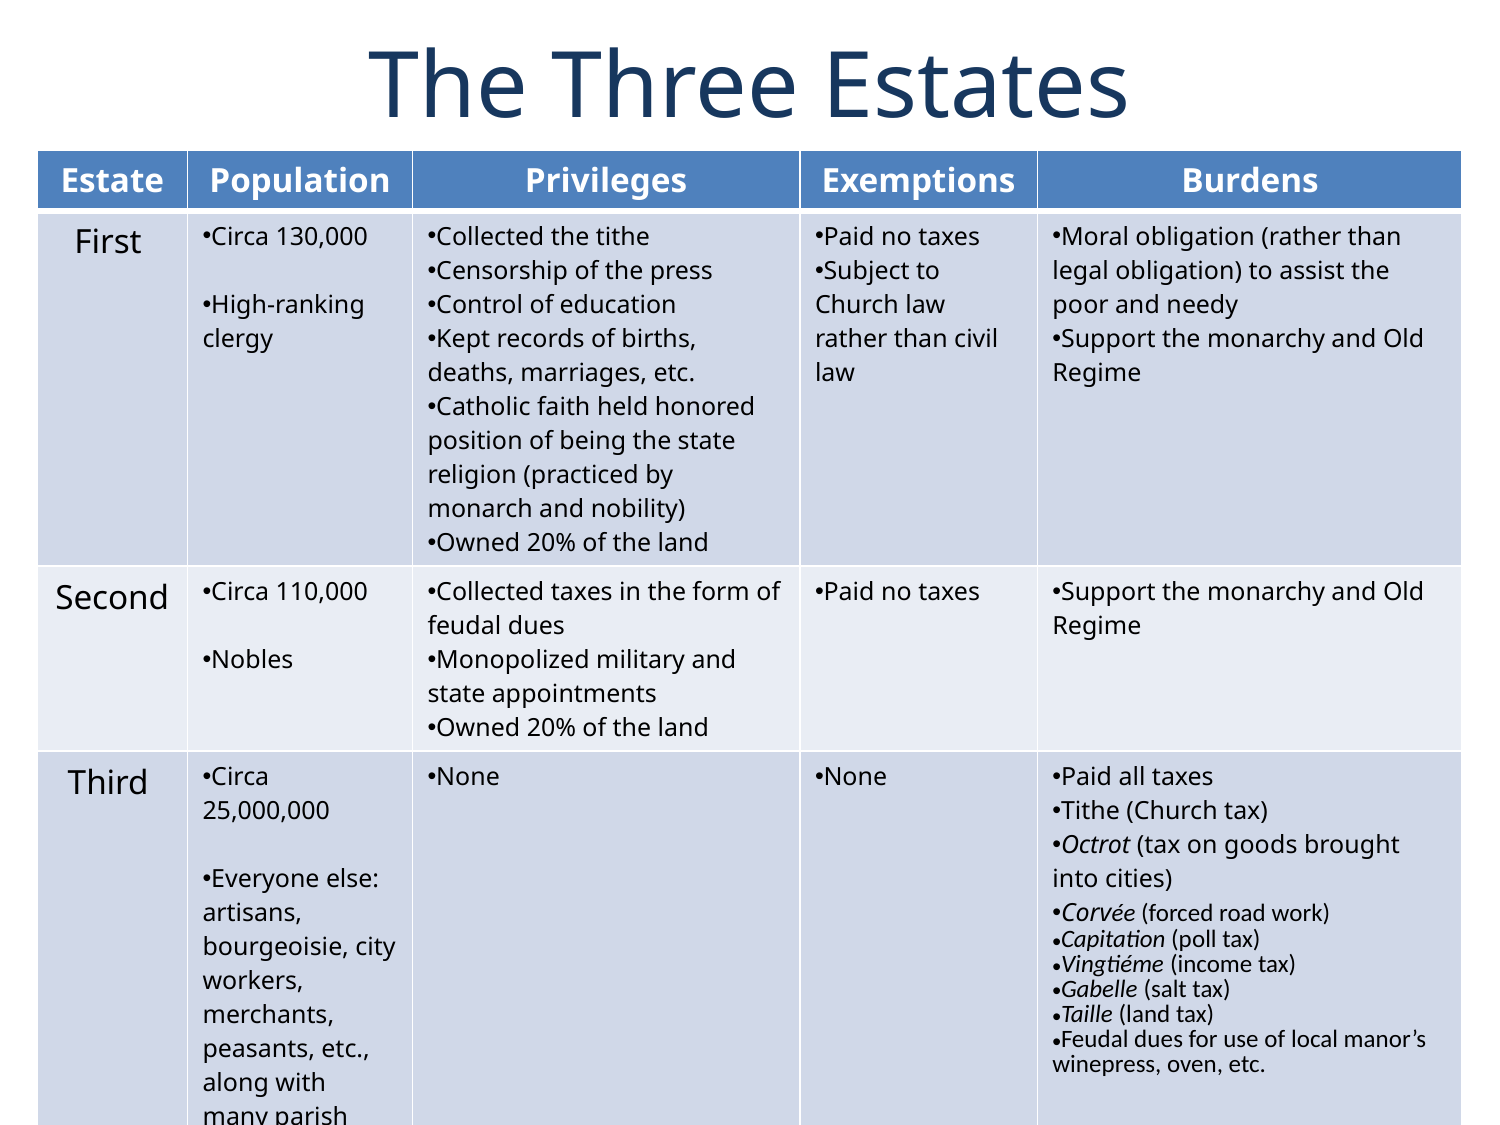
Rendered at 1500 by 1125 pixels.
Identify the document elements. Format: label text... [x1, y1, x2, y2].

table_cell Third [38, 752, 187, 1125]
table_cell First [38, 214, 187, 565]
table_cell Paid no taxes Subject to Church law rather than civil law [801, 214, 1037, 565]
title The Three Estates [75, 0, 1425, 149]
table_header Privileges [413, 151, 799, 208]
table_cell Paid no taxes [801, 567, 1037, 750]
table_header Exemptions [801, 151, 1037, 208]
table_cell Support the monarchy and Old Regime [1038, 567, 1461, 750]
table_header Estate [38, 151, 187, 208]
table_cell None [413, 752, 799, 1125]
table_header Burdens [1038, 151, 1461, 208]
table_cell Collected the tithe Censorship of the press Control of education Kept records of births, deaths, marriages, etc. Catholic faith held honored position of being the state religion (practiced by monarch and nobility) Owned 20% of the land [413, 214, 799, 565]
table_cell Circa 130,000 High-ranking clergy [188, 214, 412, 565]
table_header Population [188, 151, 412, 208]
table_cell Collected taxes in the form of feudal dues Monopolized military and state appointments Owned 20% of the land [413, 567, 799, 750]
table_cell Circa 25,000,000 Everyone else: artisans, bourgeoisie, city workers, merchants, peasants, etc., along with many parish priests [188, 752, 412, 1125]
table_cell None [801, 752, 1037, 1125]
table_cell Moral obligation (rather than legal obligation) to assist the poor and needy Support the monarchy and Old Regime [1038, 214, 1461, 565]
table_cell Second [38, 567, 187, 750]
table_cell Circa 110,000 Nobles [188, 567, 412, 750]
table_cell Paid all taxes Tithe (Church tax) Octrot (tax on goods brought into cities) Corvée (forced road work) Capitation (poll tax) Vingtiéme (income tax) Gabelle (salt tax) Taille (land tax) Feudal dues for use of local manor’s winepress, oven, etc. [1038, 752, 1461, 1125]
